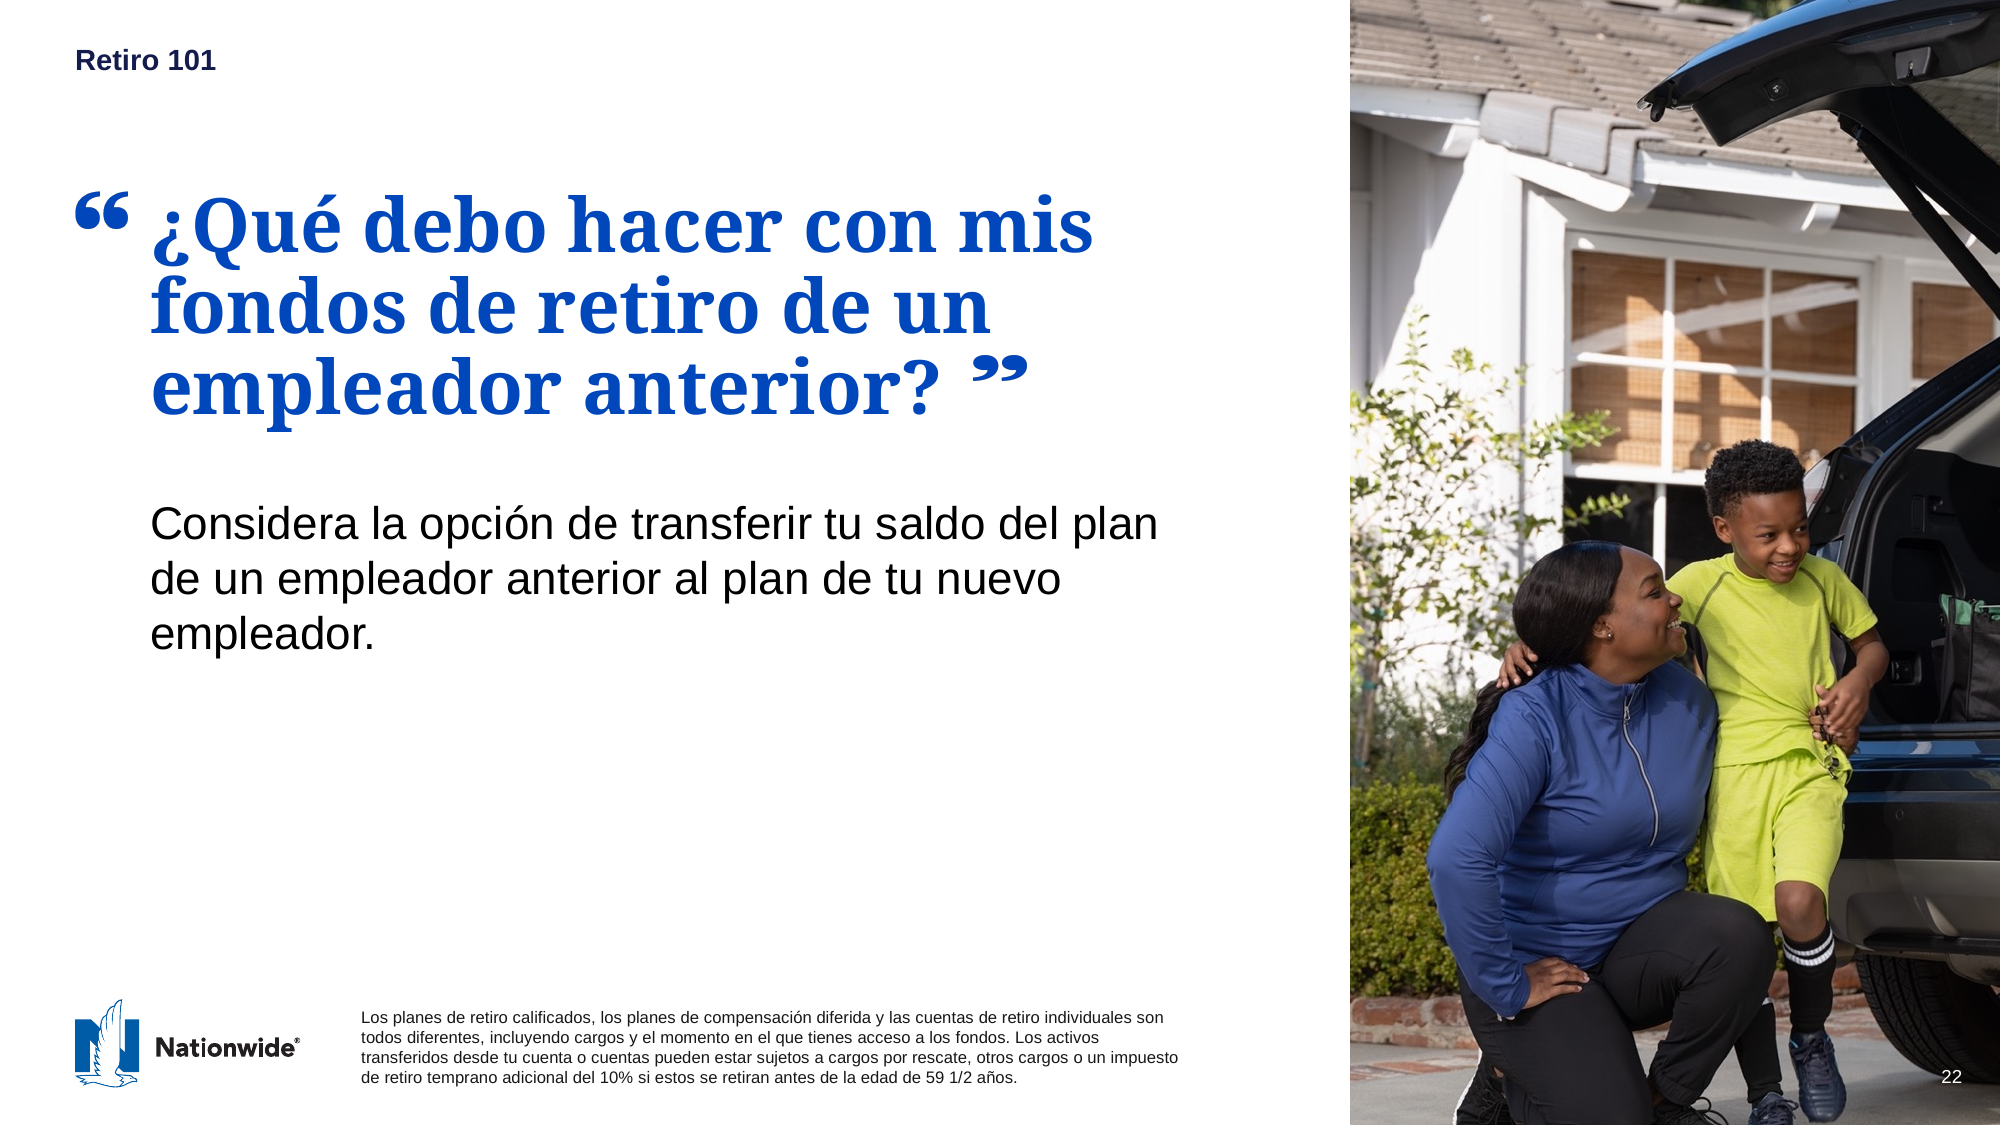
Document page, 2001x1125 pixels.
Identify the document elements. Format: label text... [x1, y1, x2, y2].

list Considera la opción de transferir tu saldo del plan de un empleador anterior al plan de tu nuevo empleador. [150, 493, 1201, 661]
list Retiro 101 [75, 37, 1201, 75]
text_box Los planes de retiro calificados, los planes de compensación diferida y las cuentas de retiro individuales son todos diferentes, incluyendo cargos y el momento en el que tienes acceso a los fondos. Los activos transferidos desde tu cuenta o cuentas pueden estar sujetos a cargos por rescate, otros cargos o un impuesto de retiro temprano adicional del 10% si estos se retiran antes de la edad de 59 1/2 años. [361, 1006, 1187, 1087]
picture [74, 191, 128, 229]
picture [973, 355, 1027, 381]
title ¿Qué debo hacer con mis fondos de retiro de un empleador anterior? [150, 187, 1201, 433]
picture [1349, 0, 2000, 1125]
